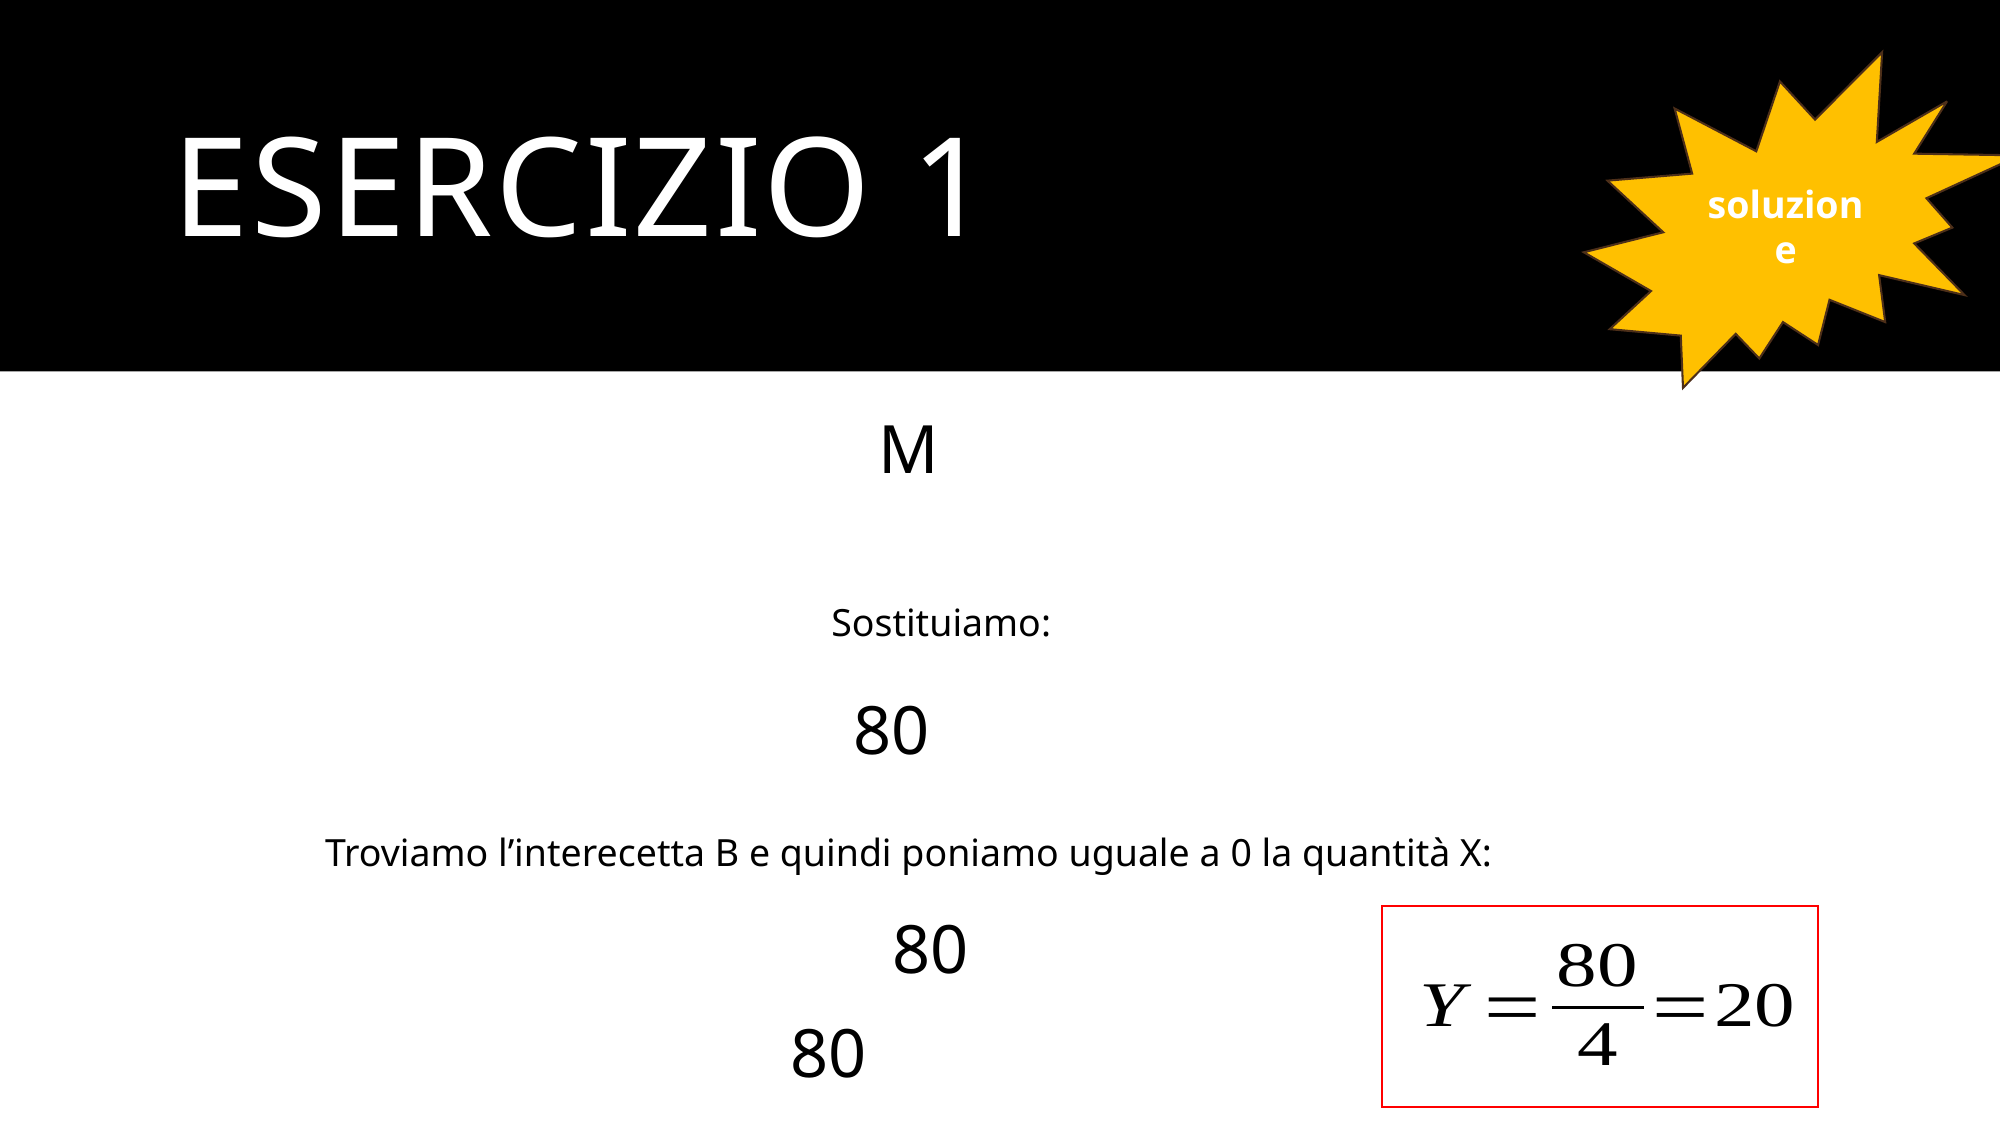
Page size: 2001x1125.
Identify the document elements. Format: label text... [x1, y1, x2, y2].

text_box Sostituiamo: [816, 591, 1066, 652]
text_box soluzione [1581, 49, 2000, 391]
text_box [1381, 905, 1819, 1108]
text_box Troviamo l’interecetta B e quindi poniamo uguale a 0 la quantità X: [310, 822, 1508, 882]
title ESERCIZIO 1 [157, 52, 1842, 332]
